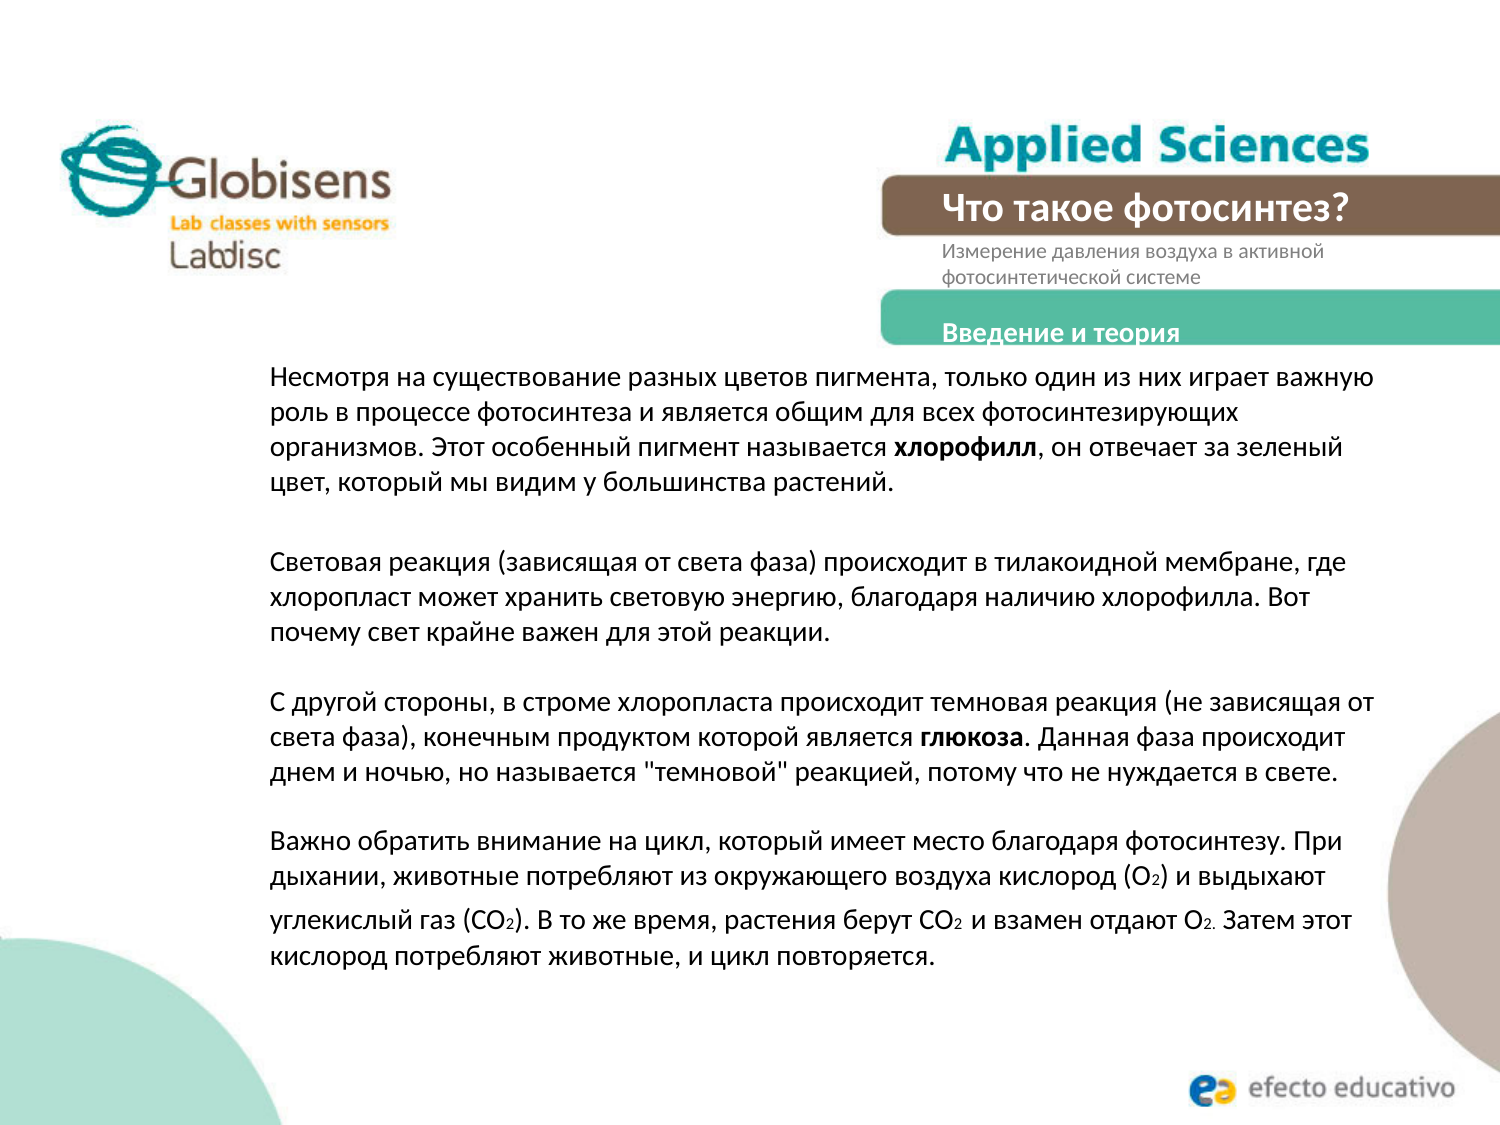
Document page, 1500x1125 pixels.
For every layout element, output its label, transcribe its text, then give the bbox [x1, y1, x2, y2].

text_box Измерение давления воздуха в активной фотосинтетической системе [927, 228, 1500, 296]
text_box Несмотря на существование разных цветов пигмента, только один из них играет важную роль в процессе фотосинтеза и является общим для всех фотосинтезирующих организмов. Этот особенный пигмент называется хлорофилл, он отвечает за зеленый цвет, который мы видим у большинства растений. Световая реакция (зависящая от света фаза) происходит в тилакоидной мембране, где хлоропласт может хранить световую энергию, благодаря наличию хлорофилла. Вот почему свет крайне важен для этой реакции. С другой стороны, в строме хлоропласта происходит темновая реакция (не зависящая от света фаза), конечным продуктом которой является глюкоза. Данная фаза происходит днем и ночью, но называется "темновой" реакцией, потому что не нуждается в свете. Важно обратить внимание на цикл, который имеет место благодаря фотосинтезу. При дыхании, животные потребляют из окружающего воздуха кислород (O2) и выдыхают углекислый газ (CO2). В то же время, растения берут CO2 и взамен отдают O2. Затем этот кислород потребляют животные, и цикл повторяется. [255, 349, 1412, 1014]
picture [0, 0, 1500, 1125]
text_box Введение и теория [927, 305, 1500, 374]
text_box Что такое фотосинтез? [927, 172, 1500, 228]
